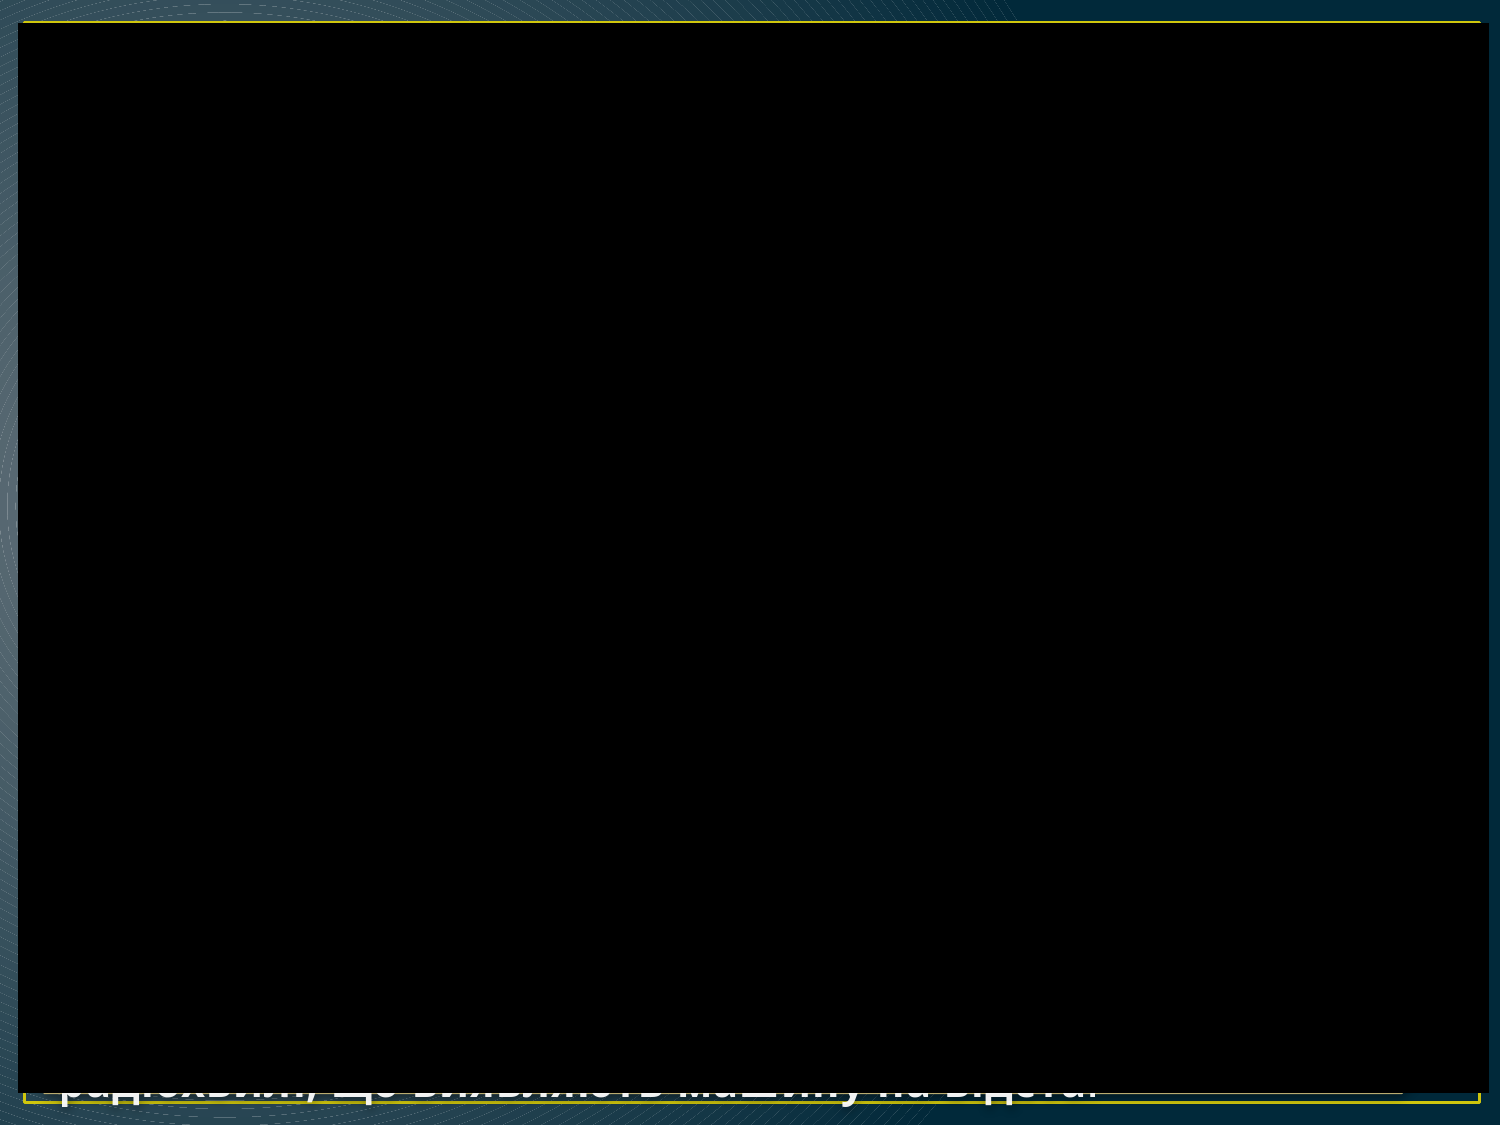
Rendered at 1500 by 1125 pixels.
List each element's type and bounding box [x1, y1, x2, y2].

picture [976, 16, 986, 21]
text_box [17, 22, 1490, 1094]
